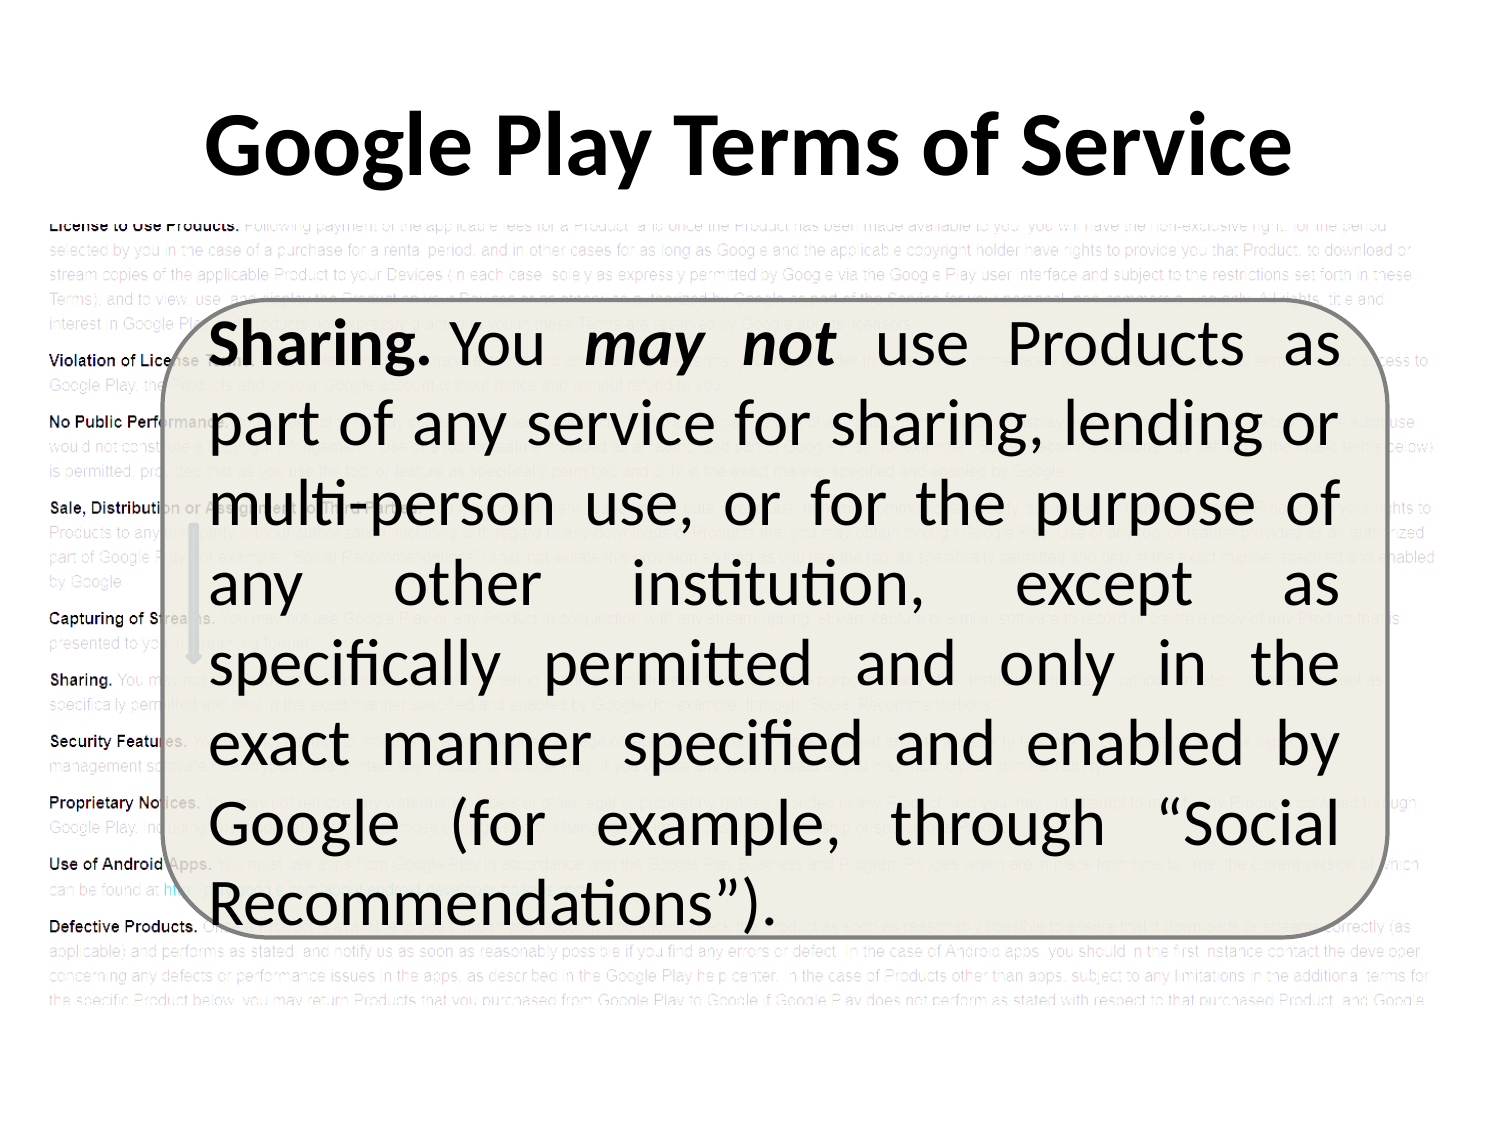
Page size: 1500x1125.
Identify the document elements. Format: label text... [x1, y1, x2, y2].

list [37, 224, 1456, 1006]
title Google Play Terms of Service [75, 45, 1425, 223]
